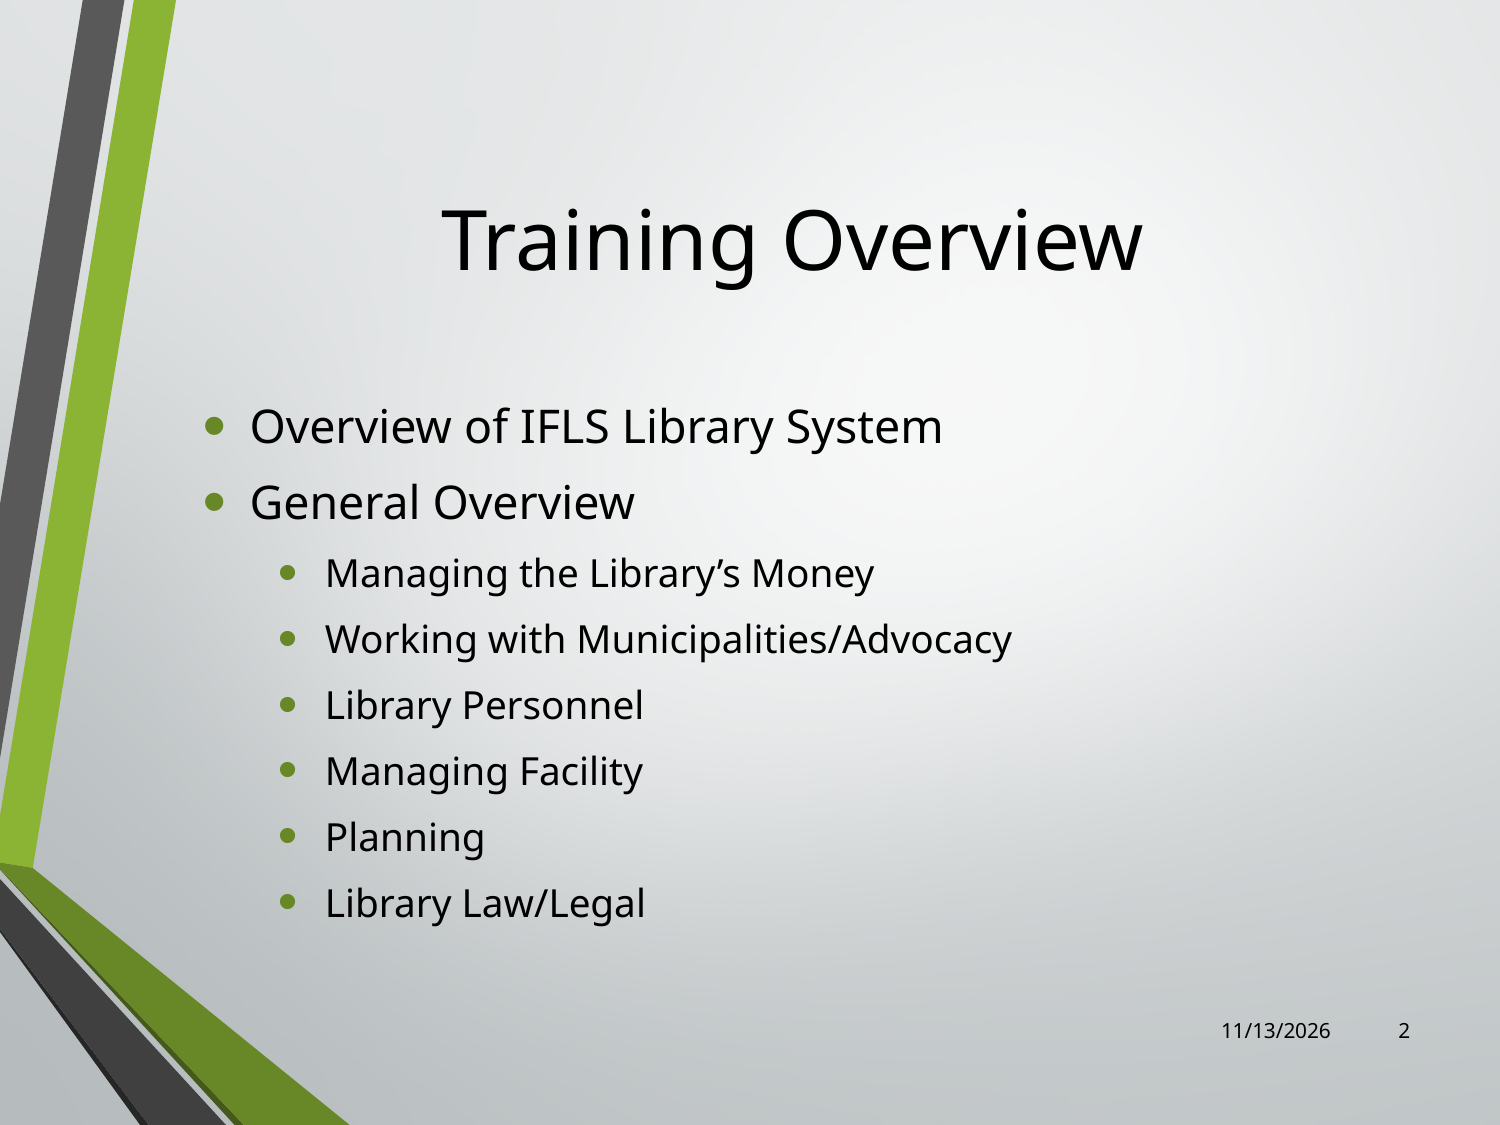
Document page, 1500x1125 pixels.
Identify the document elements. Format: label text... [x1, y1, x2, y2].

title Training Overview [161, 75, 1425, 400]
list Overview of IFLS Library System General Overview Managing the Library’s Money Working with Municipalities/Advocacy Library Personnel Managing Facility Planning Library Law/Legal [187, 387, 1452, 935]
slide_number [1204, 1001, 1346, 1062]
slide_number 2 [1354, 1001, 1425, 1062]
